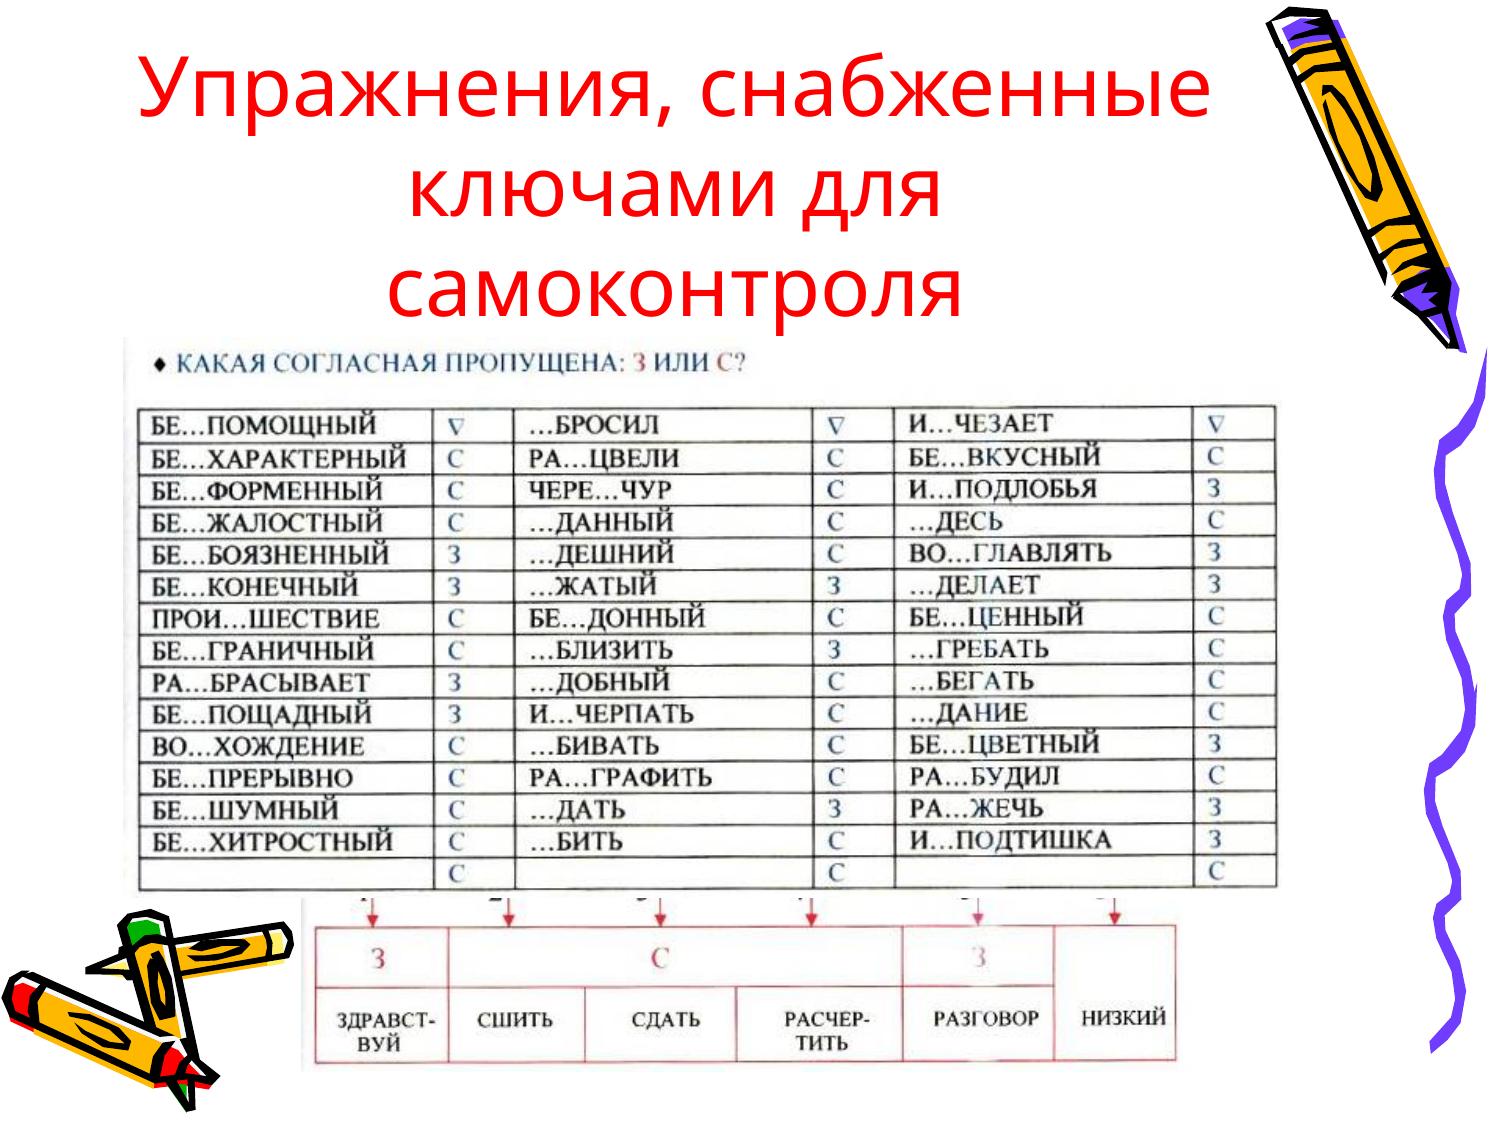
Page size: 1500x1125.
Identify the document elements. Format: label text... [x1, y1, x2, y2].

picture [123, 337, 1282, 1073]
title Упражнения, снабженные ключами для самоконтроля [111, 42, 1240, 341]
